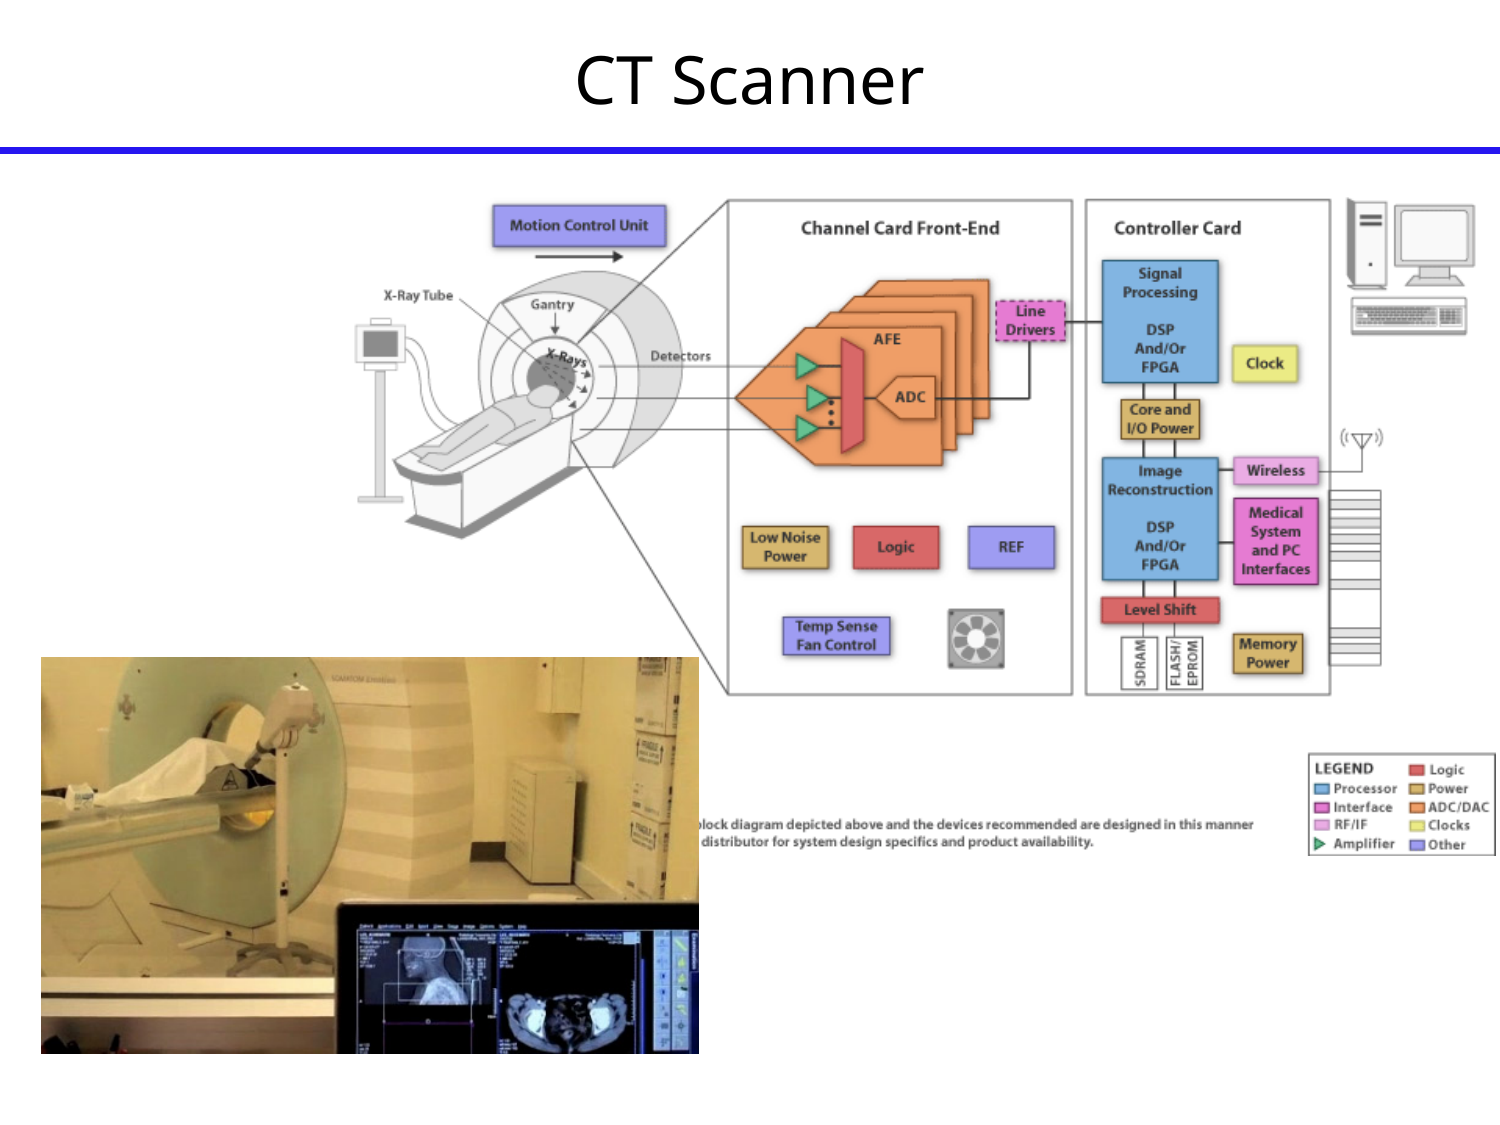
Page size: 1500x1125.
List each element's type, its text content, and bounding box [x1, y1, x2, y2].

picture [41, 196, 1496, 1054]
text_box CT Scanner [559, 30, 941, 126]
